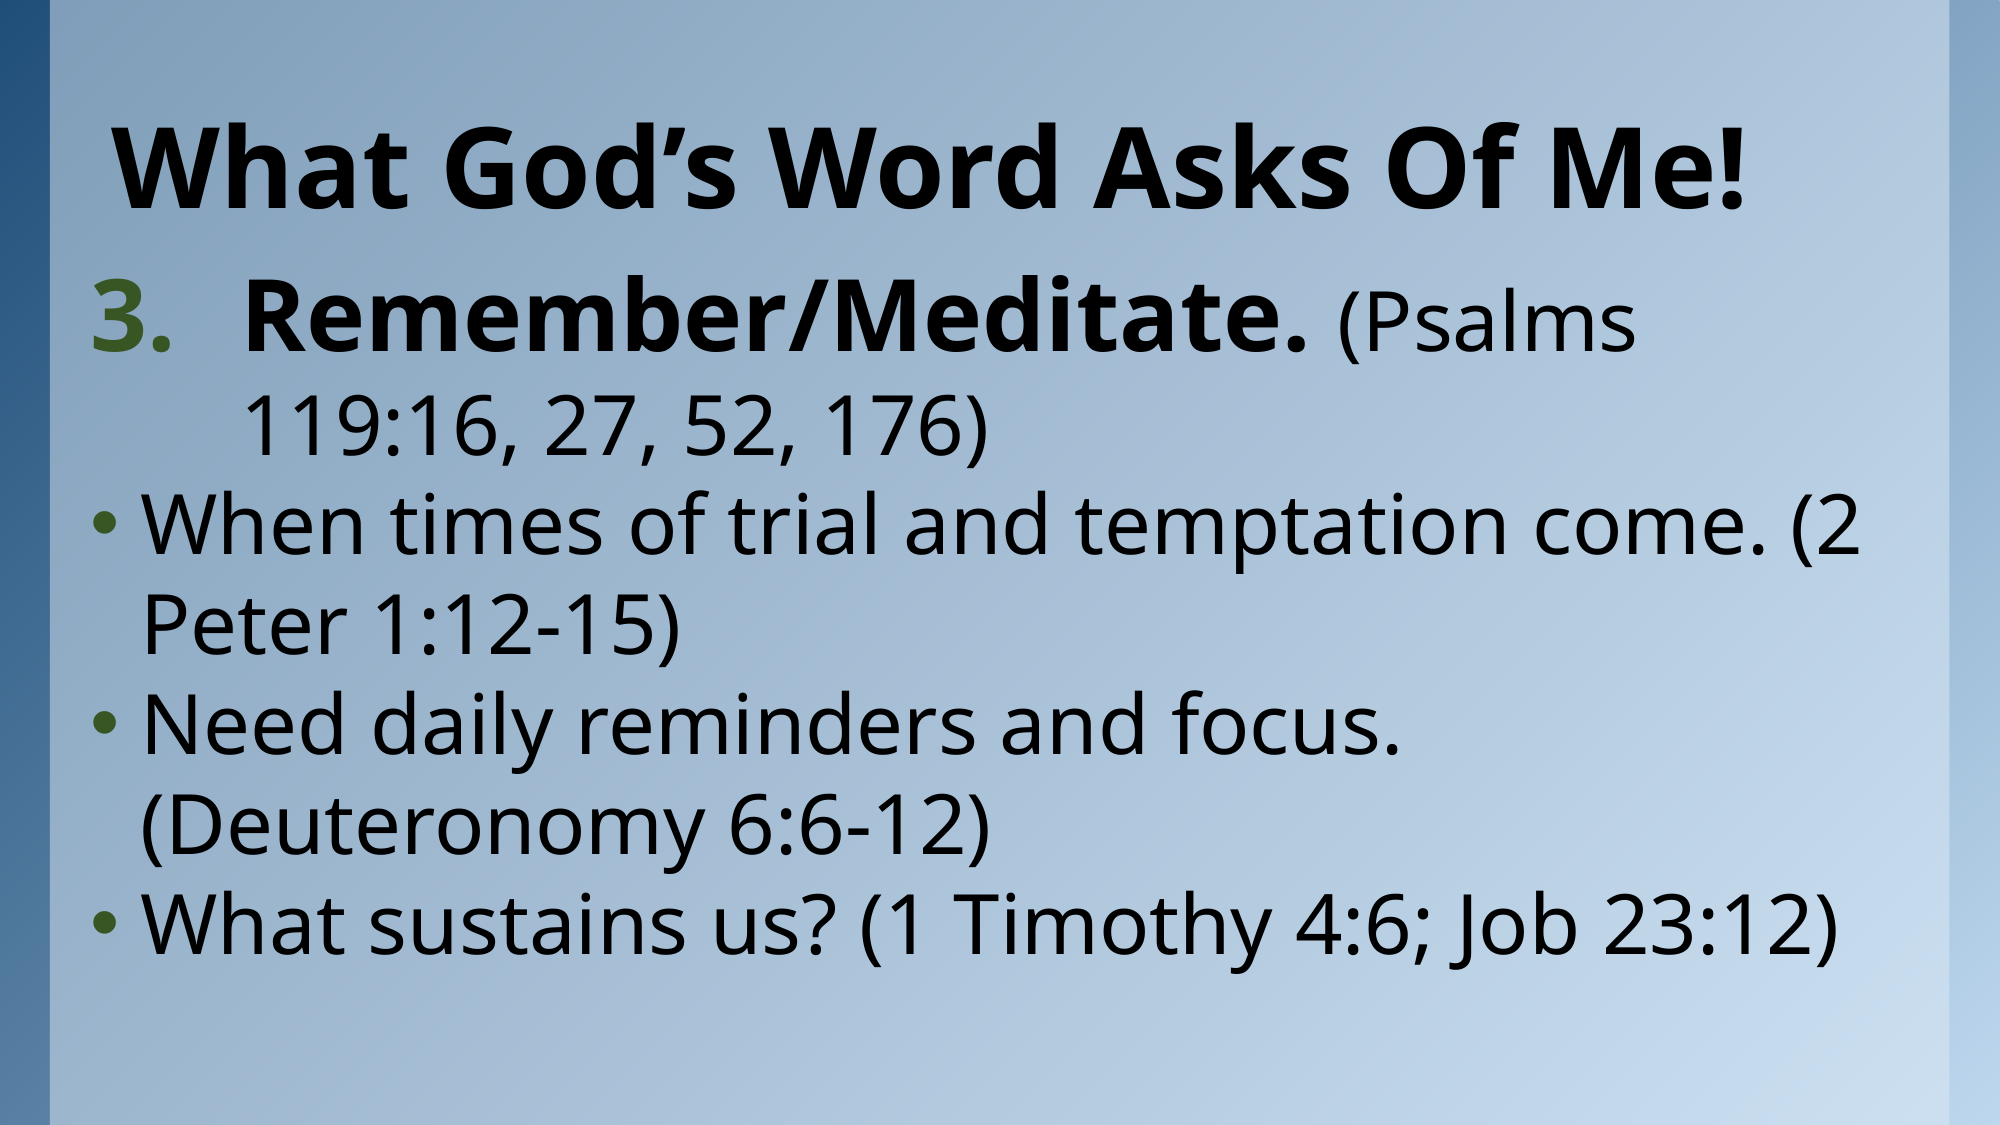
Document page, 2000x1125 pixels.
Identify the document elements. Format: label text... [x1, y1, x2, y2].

title What God’s Word Asks Of Me! [91, 12, 1908, 241]
list Remember/Meditate. (Psalms 119:16, 27, 52, 176) When times of trial and temptation come. (2 Peter 1:12-15) Need daily reminders and focus. (Deuteronomy 6:6-12) What sustains us? (1 Timothy 4:6; Job 23:12) [70, 241, 1963, 1113]
